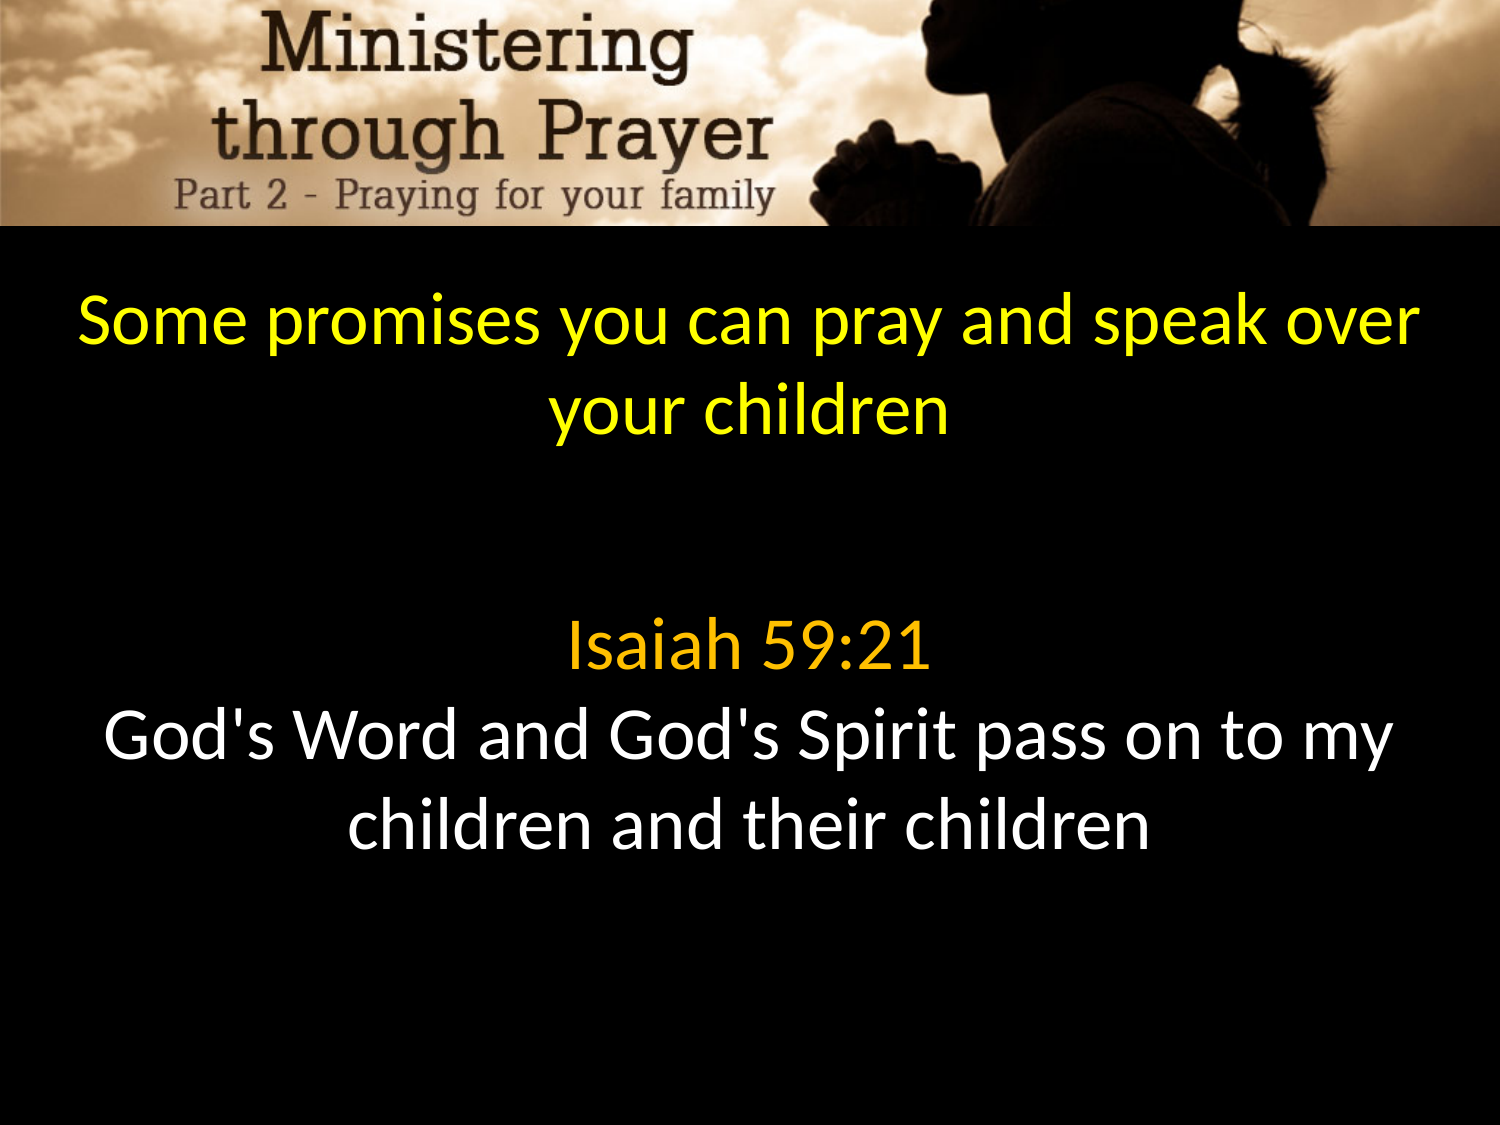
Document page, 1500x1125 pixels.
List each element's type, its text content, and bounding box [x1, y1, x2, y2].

picture [0, 0, 1500, 226]
text_box Some promises you can pray and speak over your children [0, 262, 1500, 458]
text_box Isaiah 59:21 God's Word and God's Spirit pass on to my children and their children [0, 587, 1500, 872]
